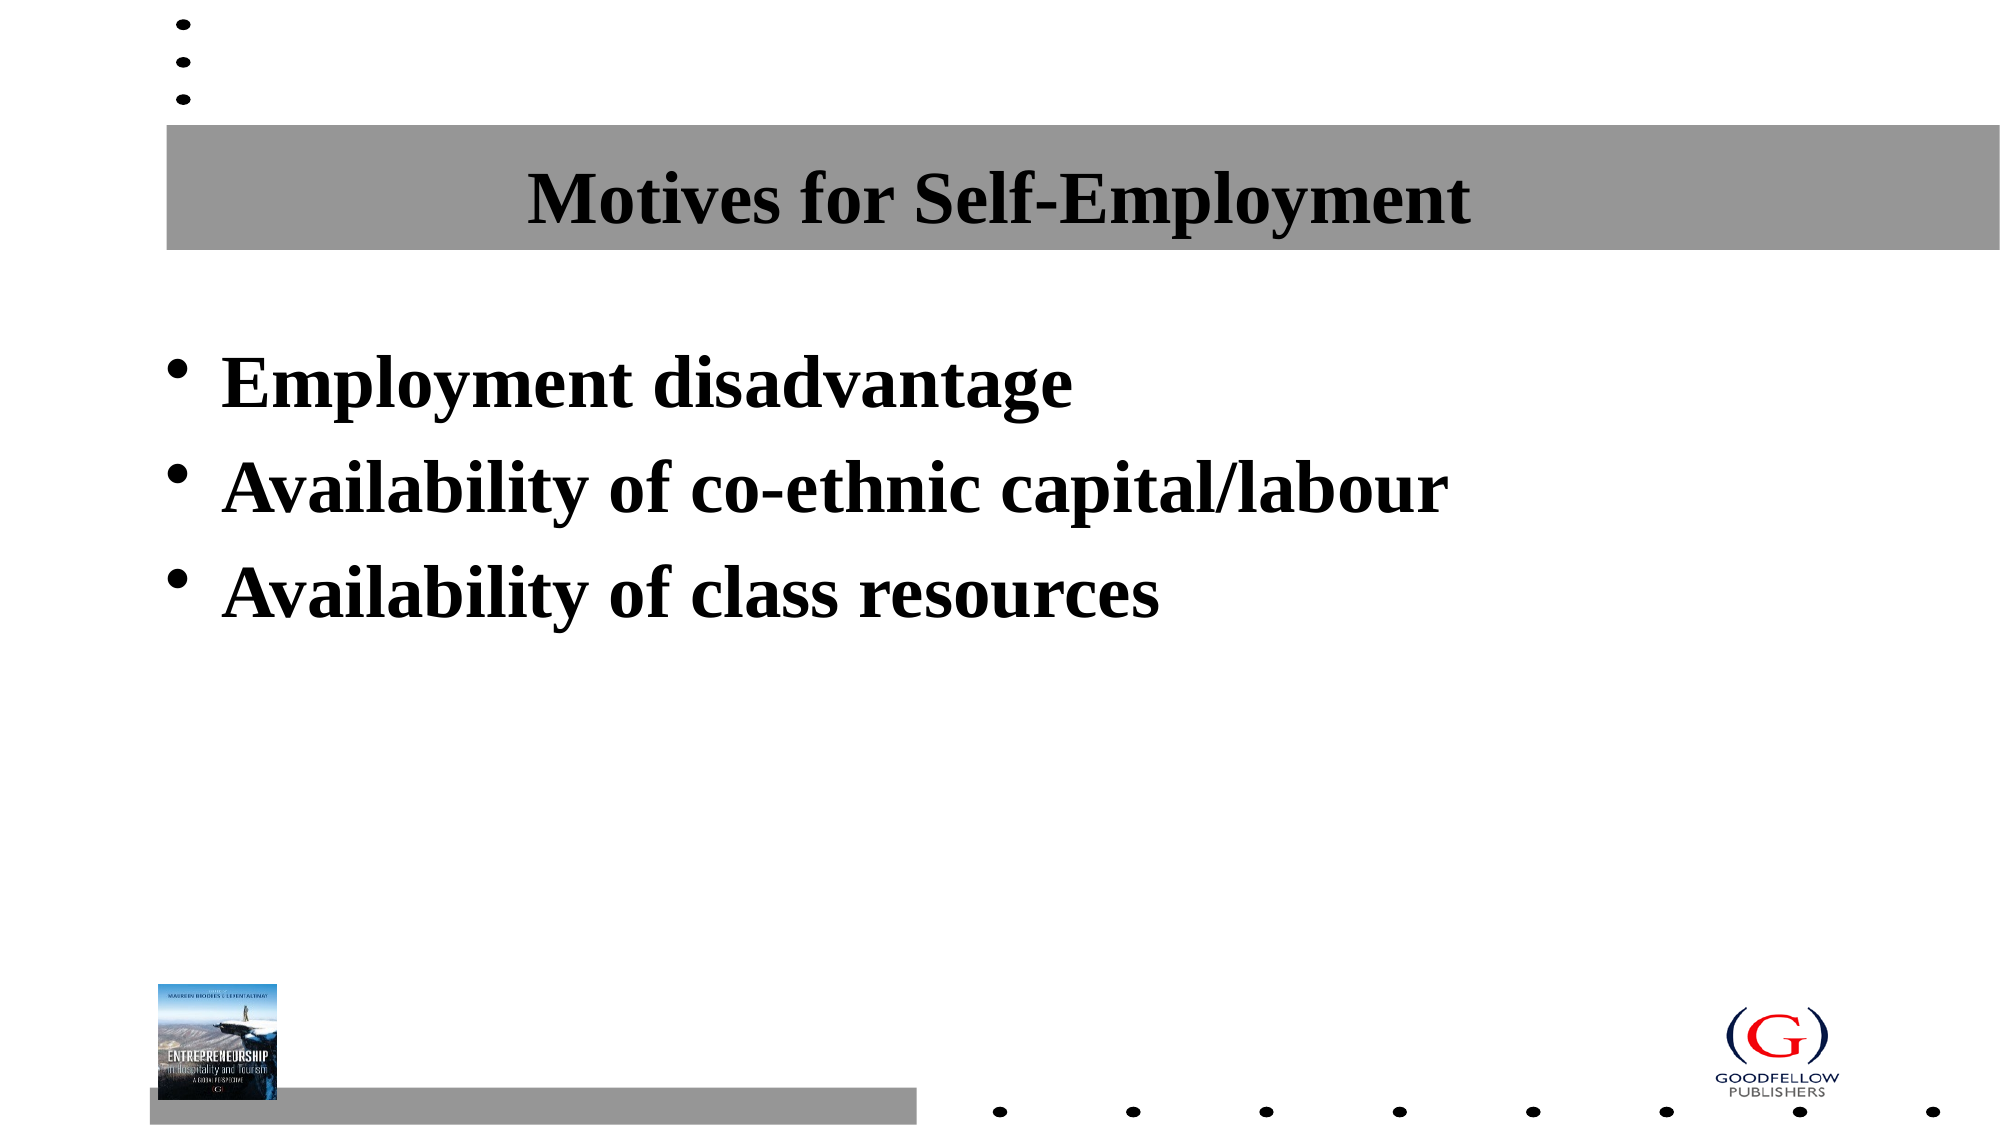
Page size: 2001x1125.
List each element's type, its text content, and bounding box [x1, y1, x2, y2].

title Motives for Self-Employment [150, 99, 1850, 288]
picture [1704, 1004, 1850, 1100]
picture [158, 1000, 277, 1100]
list Employment disadvantage Availability of co-ethnic capital/labour Availability of class resources [150, 324, 1850, 1000]
